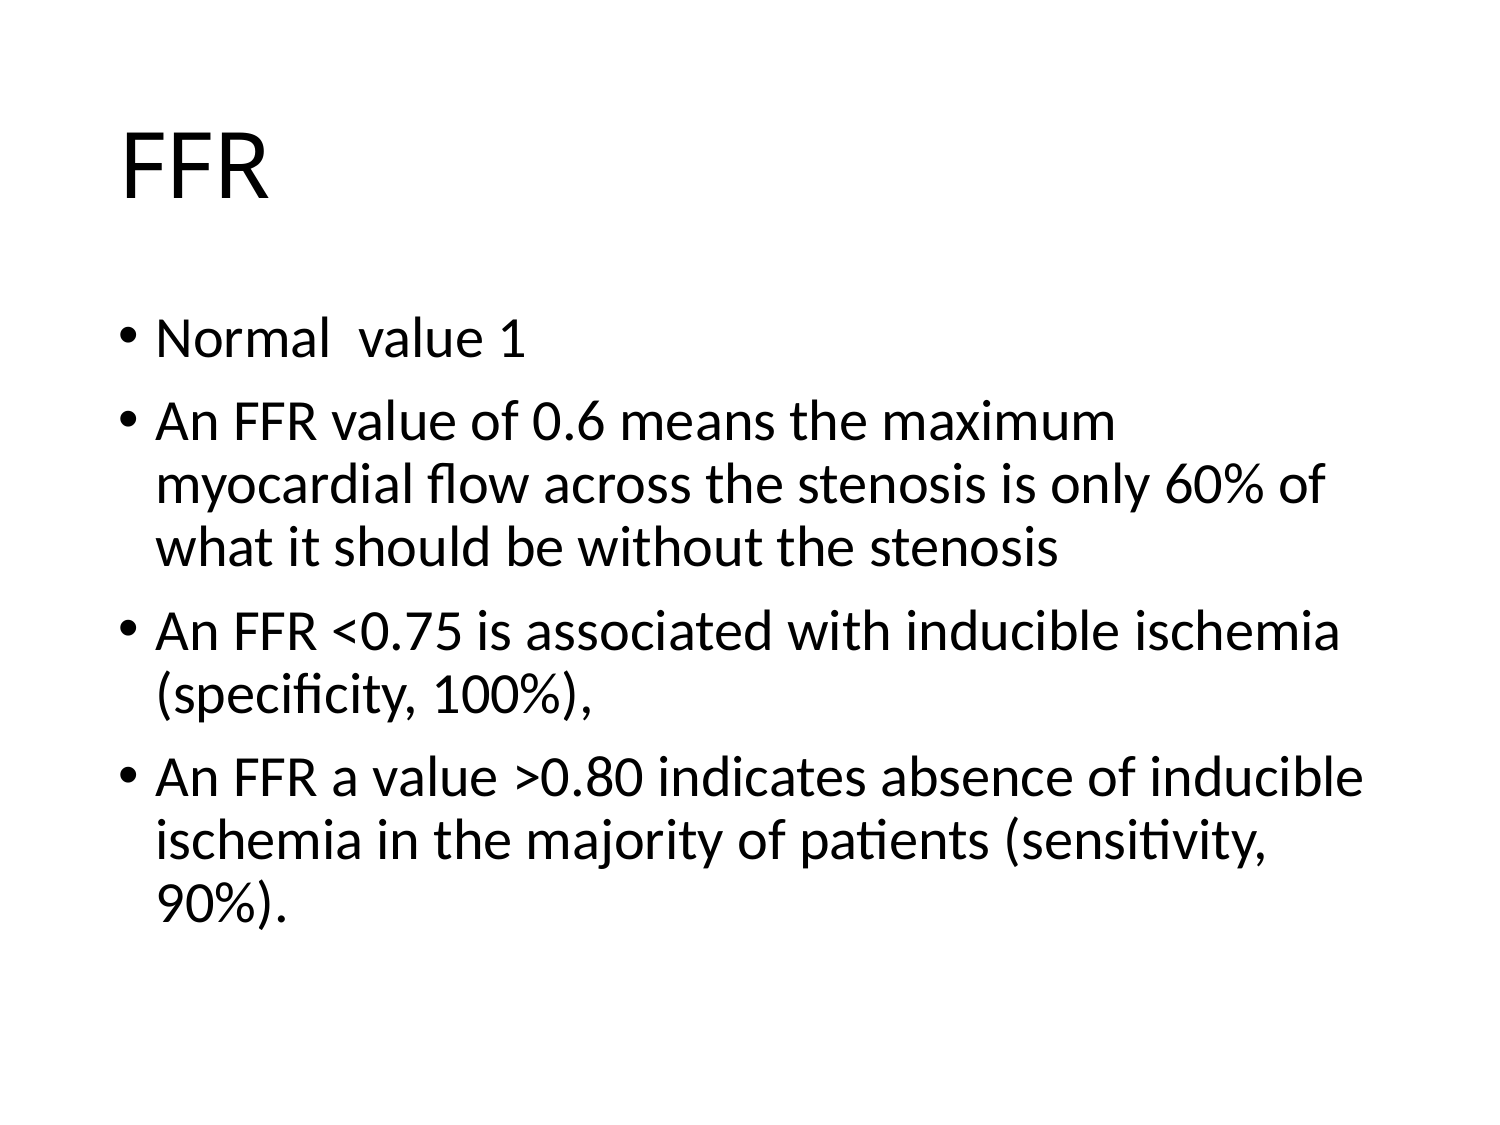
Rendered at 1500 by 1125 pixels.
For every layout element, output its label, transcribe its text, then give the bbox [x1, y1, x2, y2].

title FFR [103, 59, 1397, 278]
list Normal value 1 An FFR value of 0.6 means the maximum myocardial flow across the stenosis is only 60% of what it should be without the stenosis An FFR <0.75 is associated with inducible ischemia (specificity, 100%), An FFR a value >0.80 indicates absence of inducible ischemia in the majority of patients (sensitivity, 90%). [103, 299, 1397, 1014]
